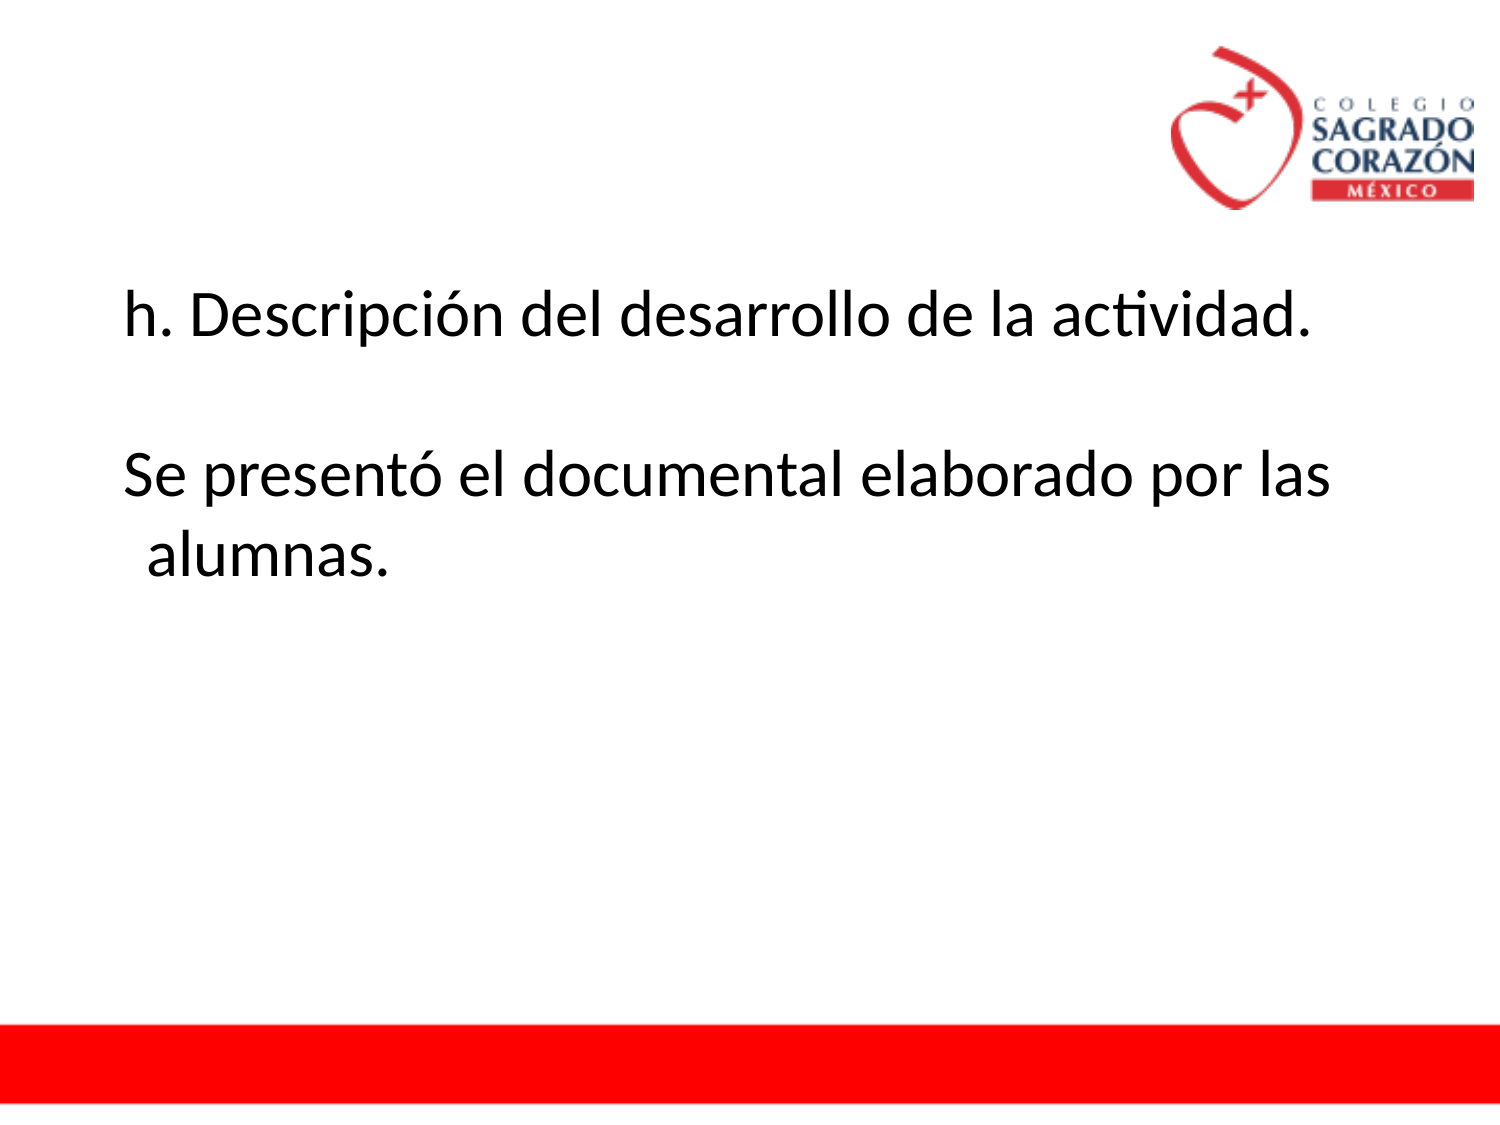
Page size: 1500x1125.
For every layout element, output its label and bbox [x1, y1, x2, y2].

text_box [0, 24, 1500, 1123]
